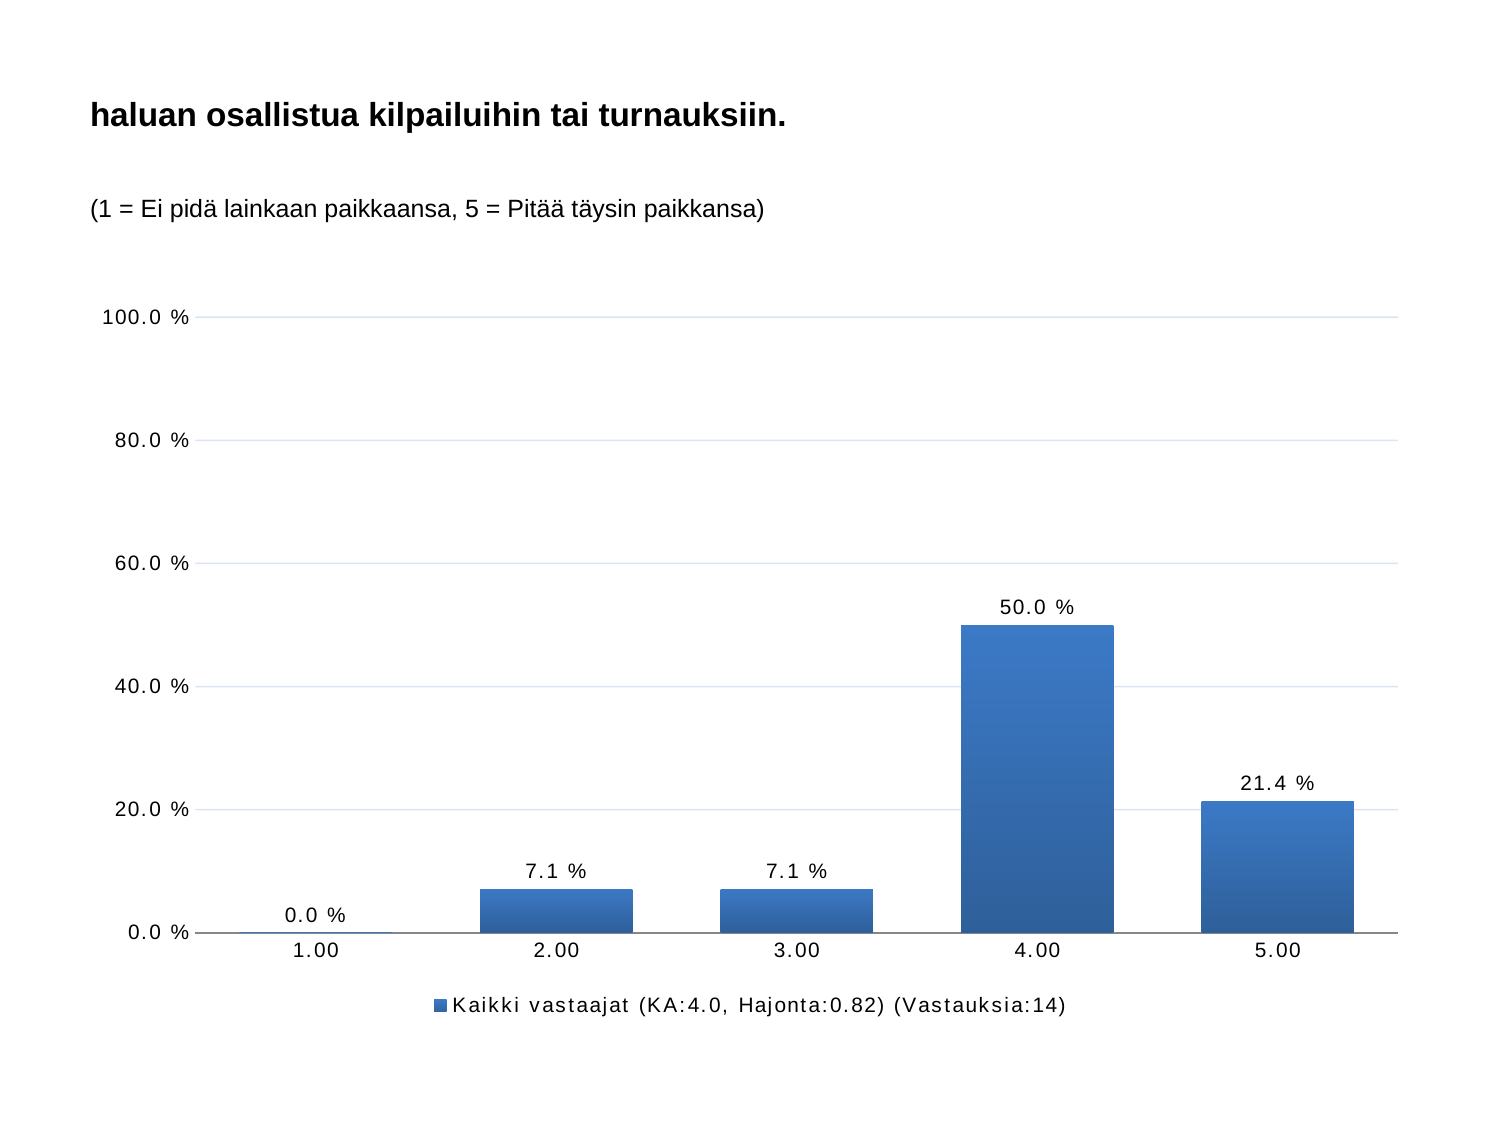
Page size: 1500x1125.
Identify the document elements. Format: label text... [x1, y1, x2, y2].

list (1 = Ei pidä lainkaan paikkaansa, 5 = Pitää täysin paikkansa) [75, 184, 1425, 274]
chart [74, 290, 1426, 1024]
title haluan osallistua kilpailuihin tai turnauksiin. [75, 54, 1425, 173]
